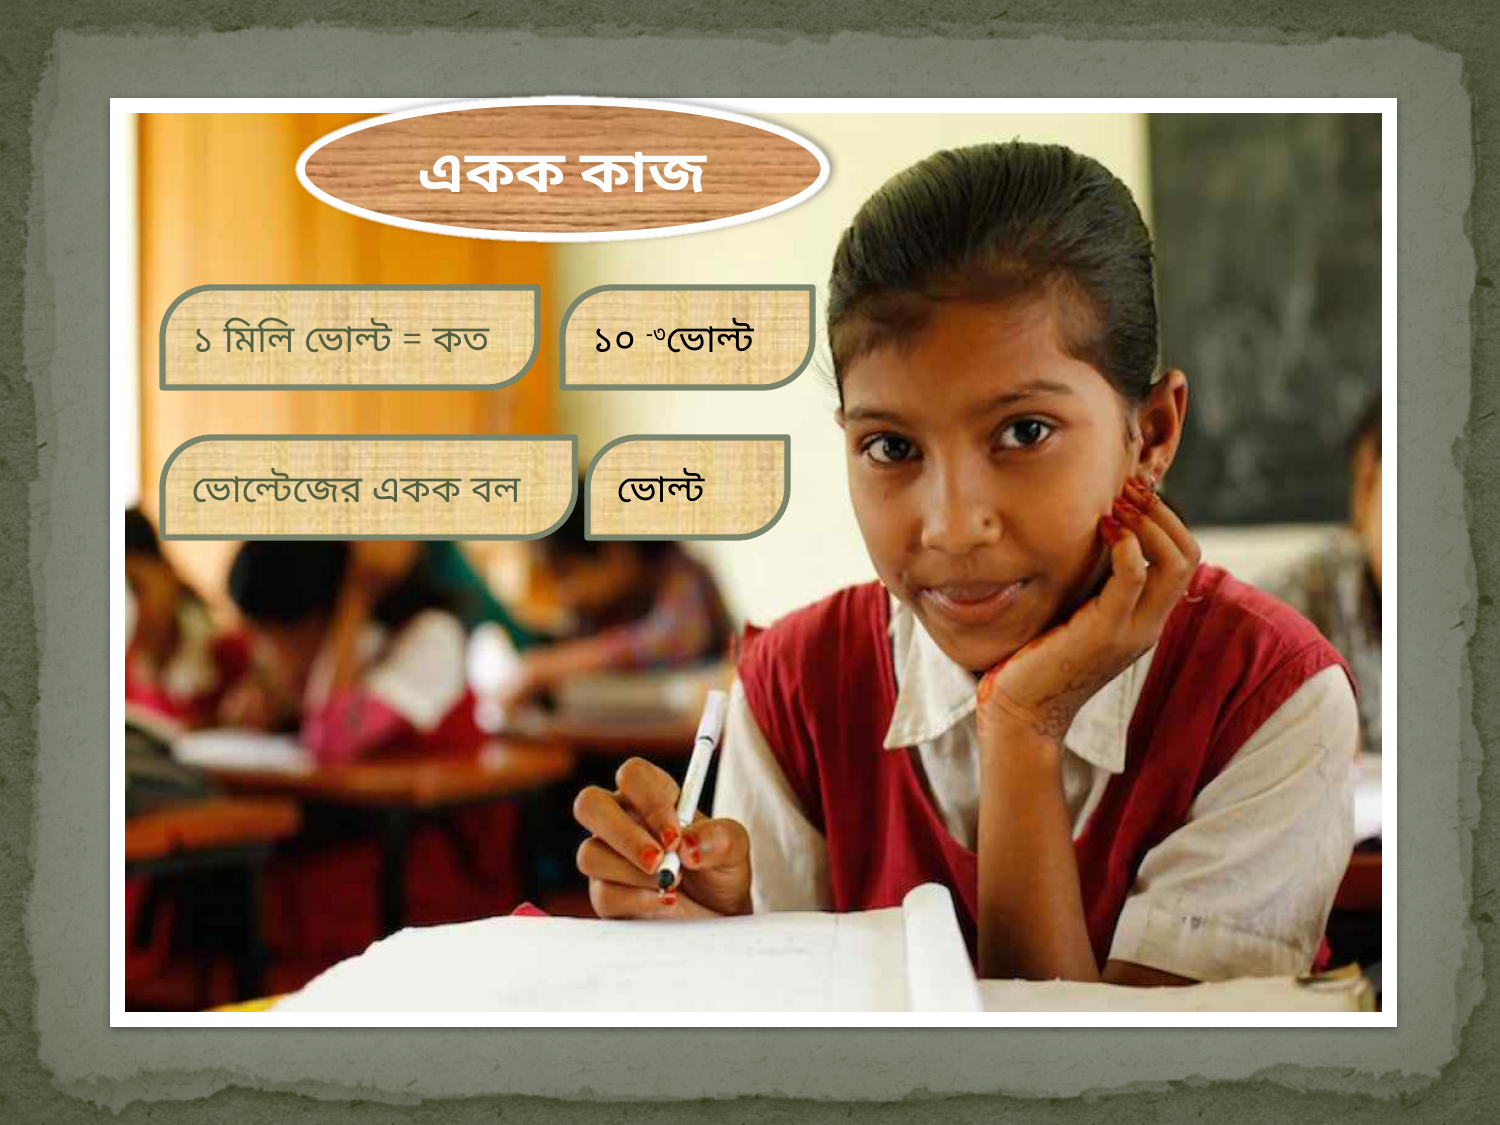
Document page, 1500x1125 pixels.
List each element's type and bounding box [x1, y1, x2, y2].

picture [125, 113, 1382, 1012]
